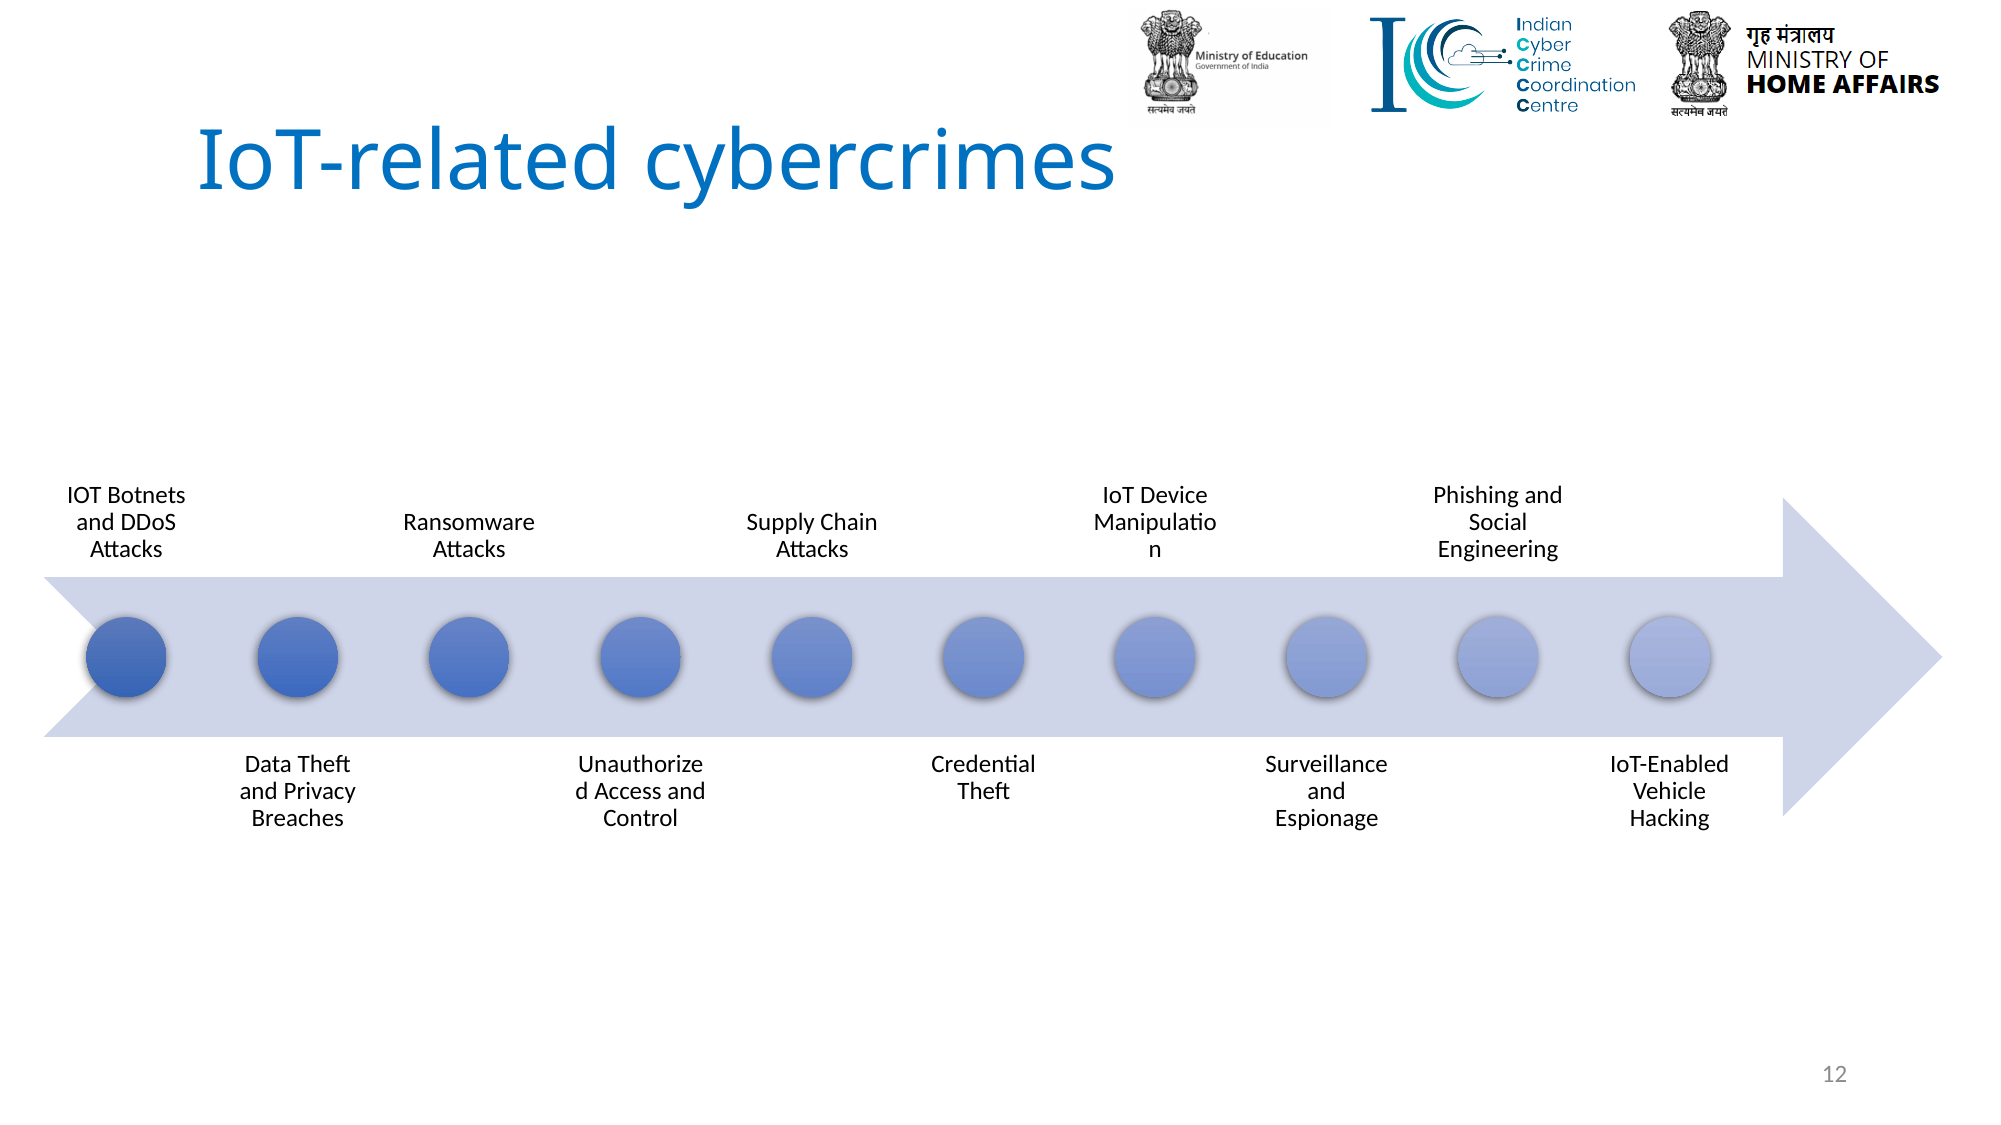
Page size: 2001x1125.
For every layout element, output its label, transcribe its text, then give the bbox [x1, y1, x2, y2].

picture [1370, 16, 1635, 112]
slide_number 12 [1412, 1057, 1863, 1103]
picture [1649, 3, 1980, 127]
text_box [43, 257, 1943, 1057]
picture [1123, 3, 1332, 130]
text_box IoT-related cybercrimes [182, 99, 1133, 215]
